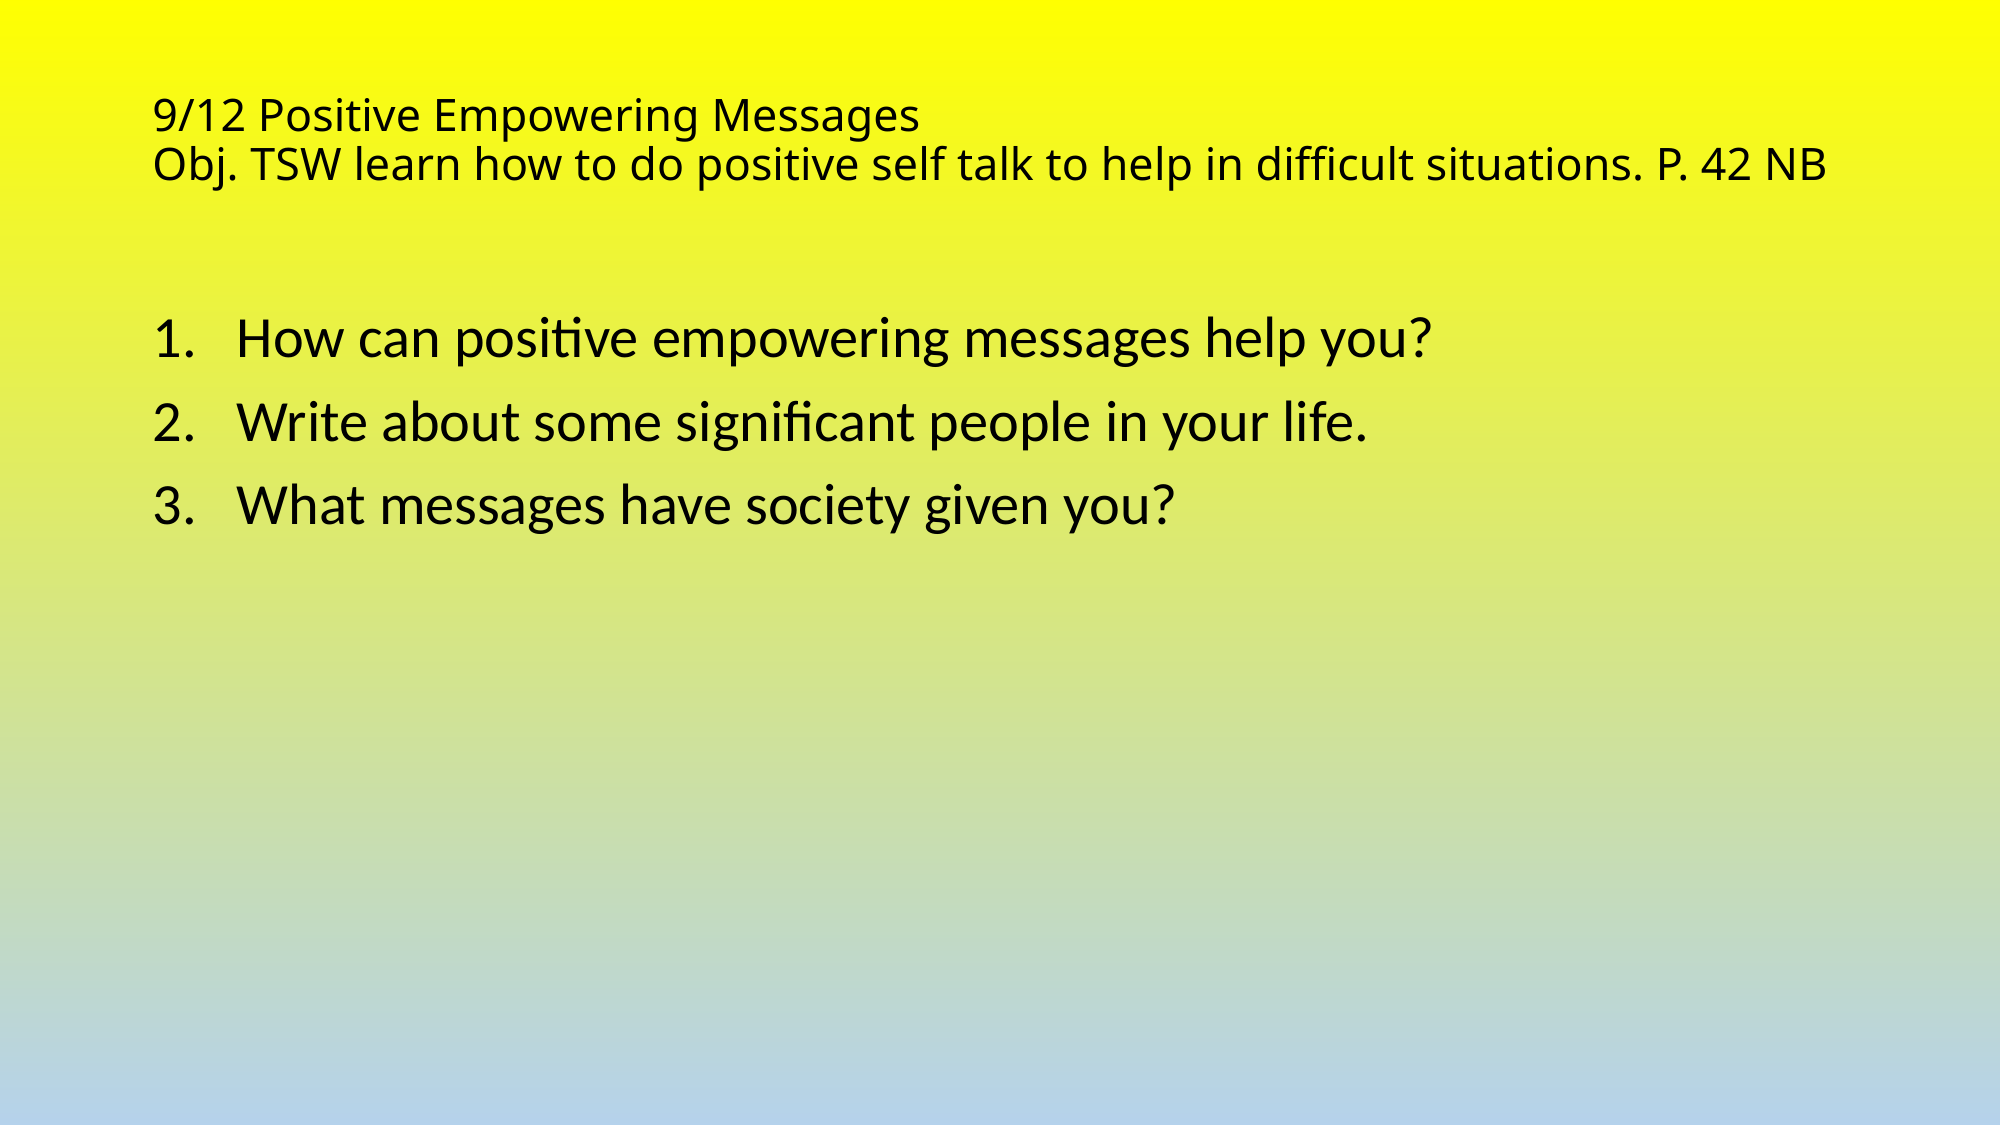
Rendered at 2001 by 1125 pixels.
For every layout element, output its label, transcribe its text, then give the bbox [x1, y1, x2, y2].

title 9/12 Positive Empowering Messages Obj. TSW learn how to do positive self talk to help in difficult situations. P. 42 NB [137, 59, 1863, 278]
list How can positive empowering messages help you? Write about some significant people in your life. What messages have society given you? [137, 299, 1863, 1014]
